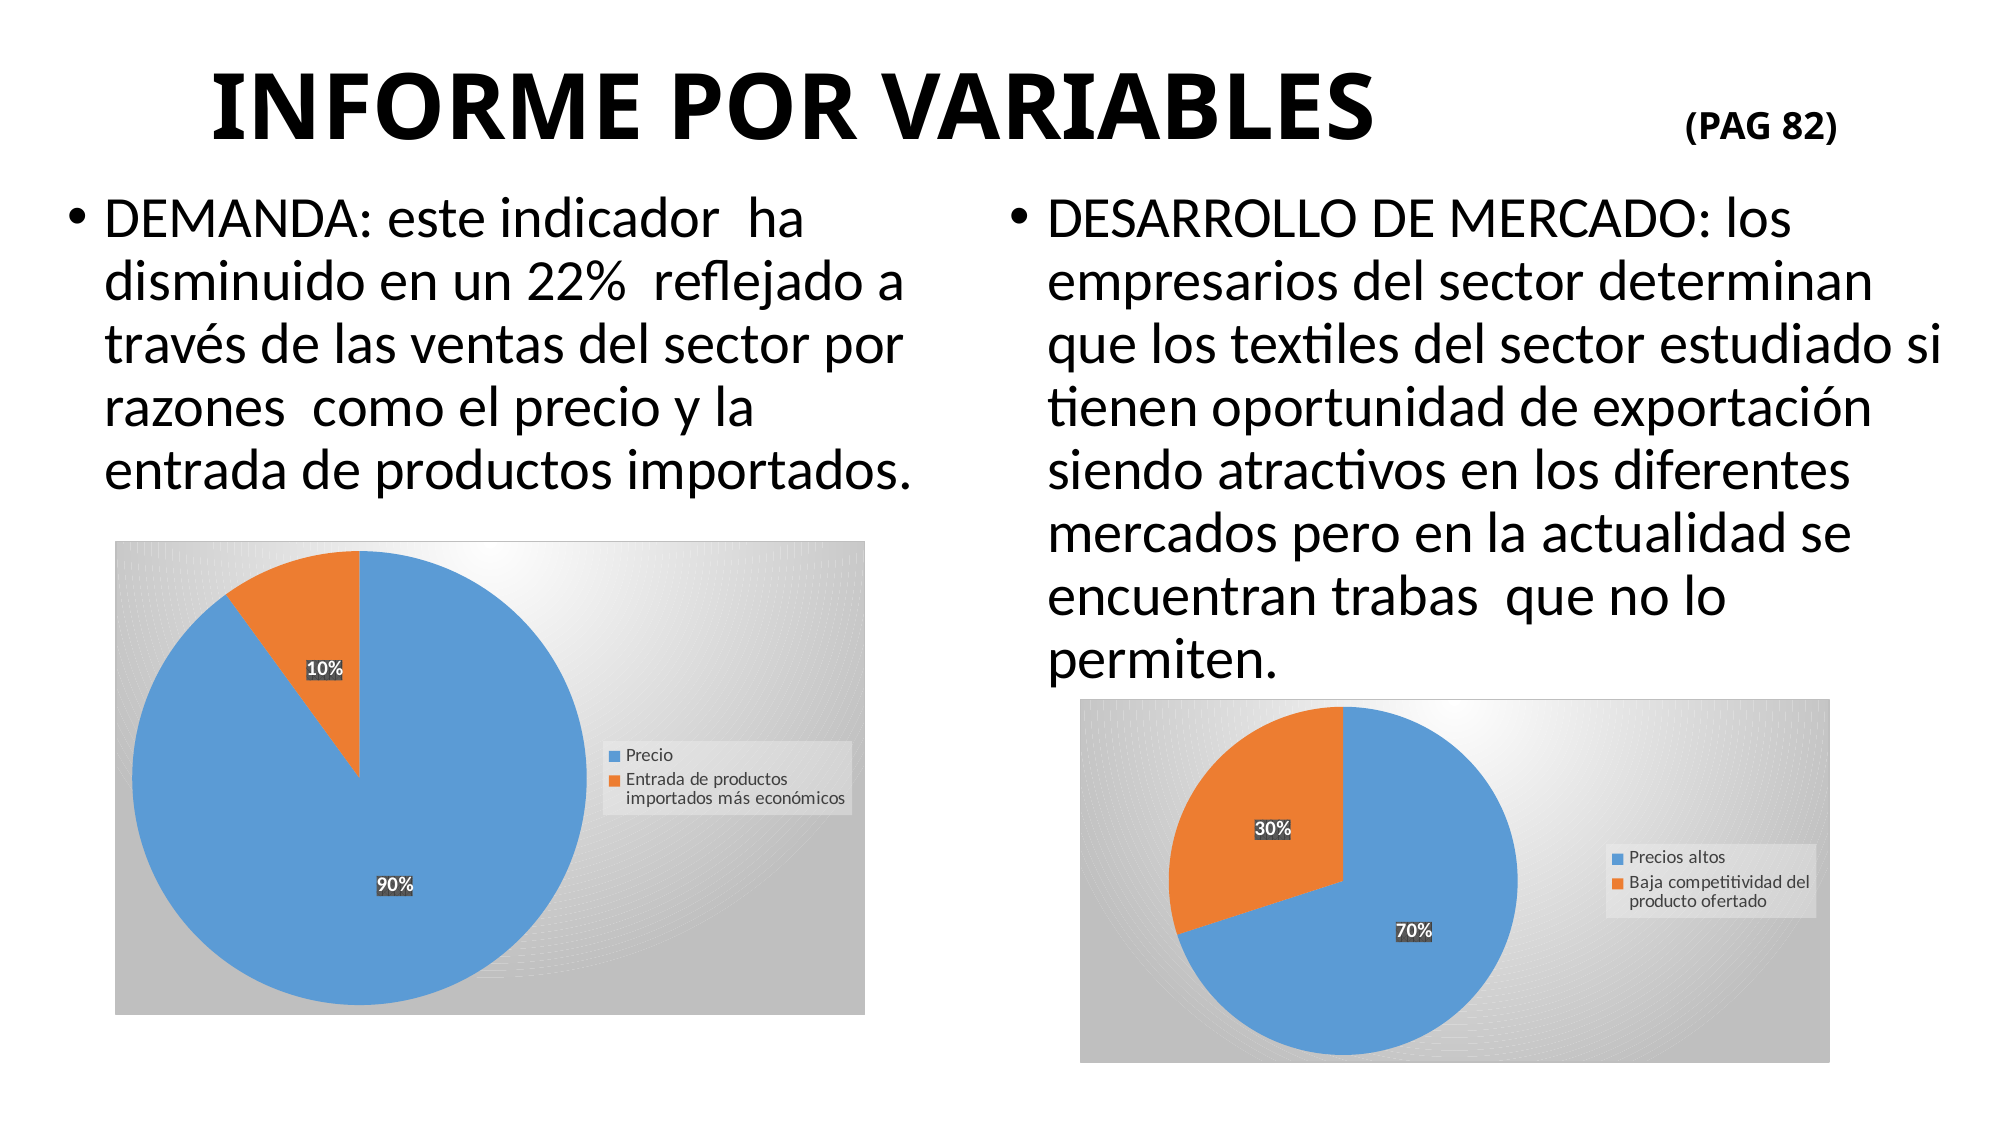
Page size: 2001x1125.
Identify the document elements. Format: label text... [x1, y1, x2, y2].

list DEMANDA: este indicador ha disminuido en un 22% reflejado a través de las ventas del sector por razones como el precio y la entrada de productos importados. [52, 179, 942, 1087]
title INFORME POR VARIABLES (PAG 82) [137, 39, 1863, 180]
list DESARROLLO DE MERCADO: los empresarios del sector determinan que los textiles del sector estudiado si tienen oportunidad de exportación siendo atractivos en los diferentes mercados pero en la actualidad se encuentran trabas que no lo permiten. [994, 179, 1967, 1087]
chart [1079, 698, 1830, 1063]
chart [115, 540, 866, 1016]
